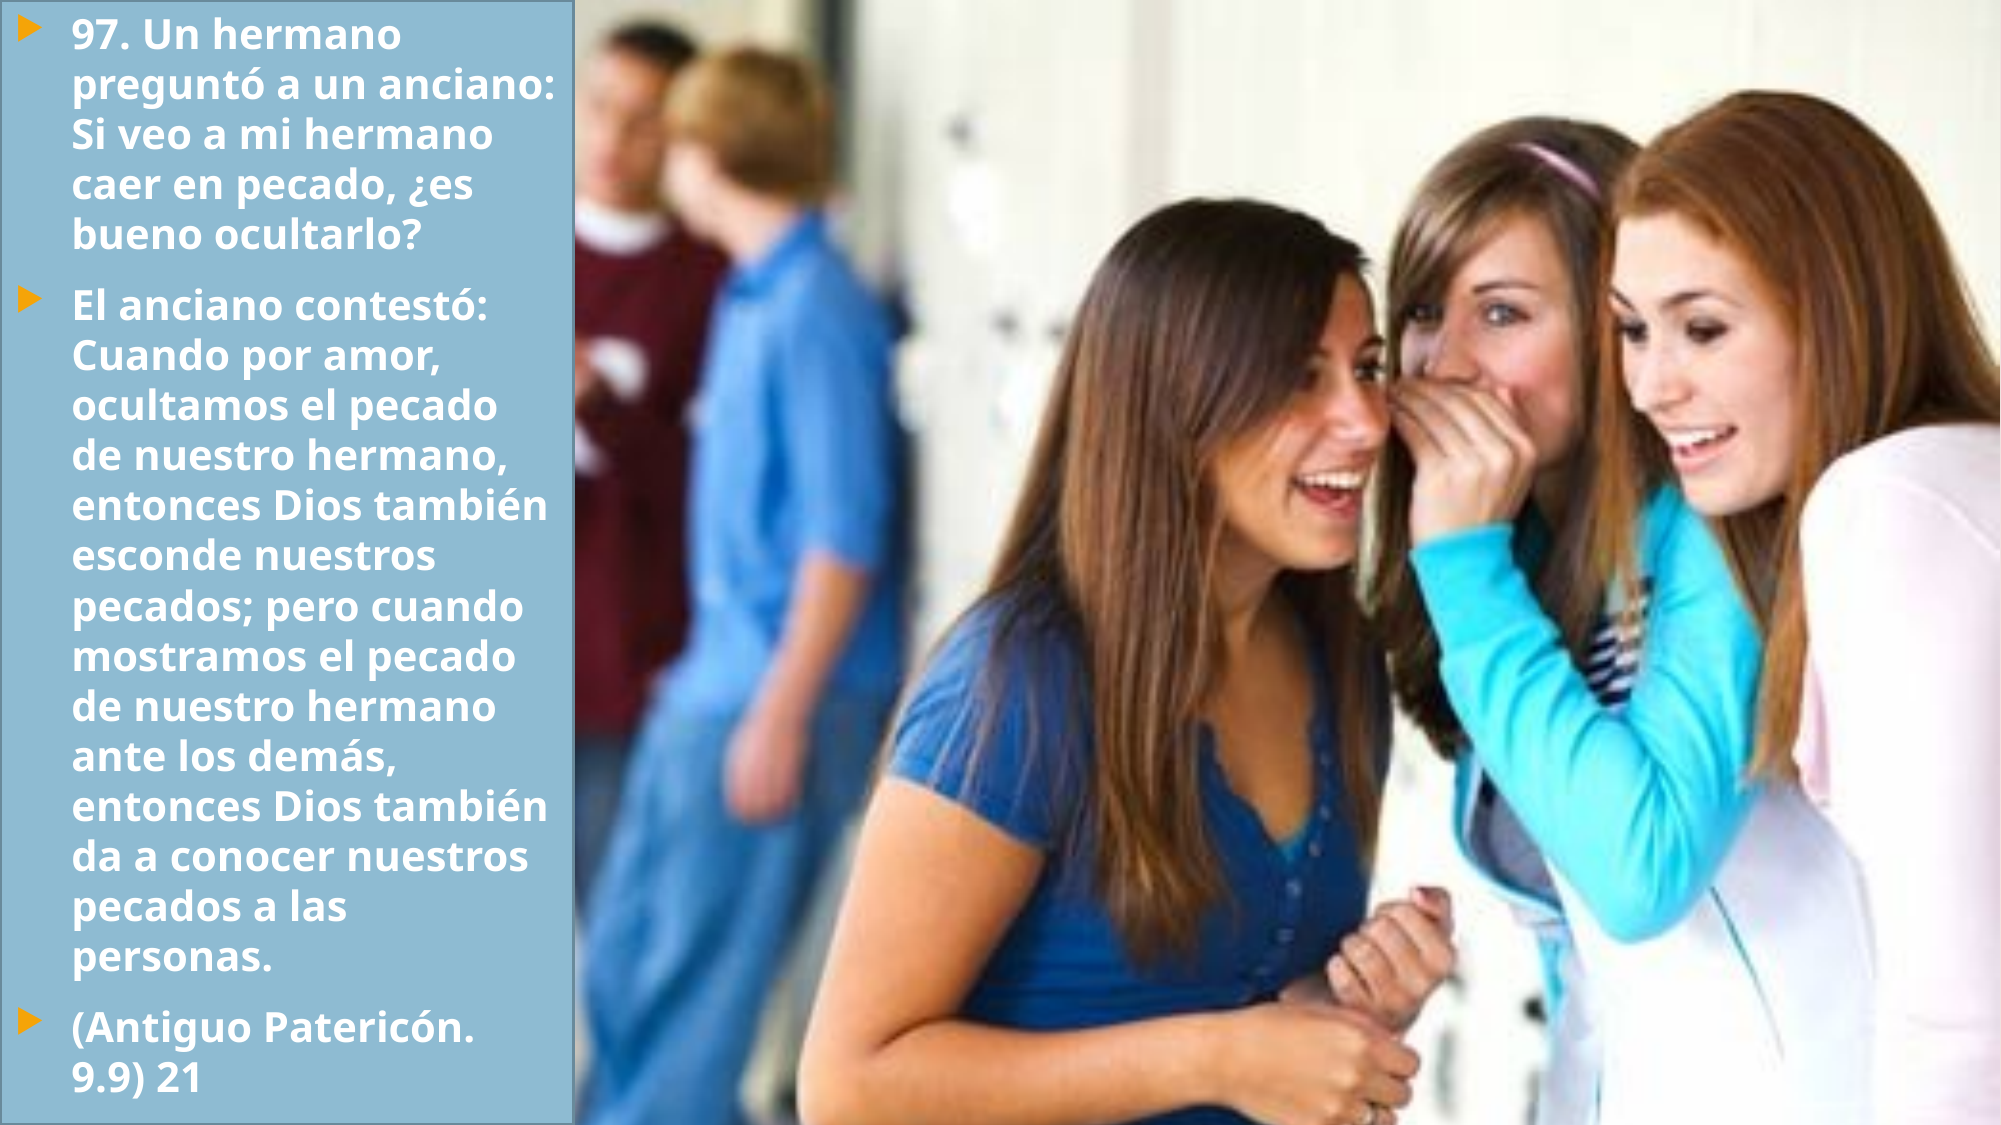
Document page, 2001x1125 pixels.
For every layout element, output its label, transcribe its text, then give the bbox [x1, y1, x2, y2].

picture [254, 0, 2000, 1125]
list 97. Un hermano preguntó a un anciano: Si veo a mi hermano caer en pecado, ¿es bueno ocultarlo? El anciano contestó: Cuando por amor, ocultamos el pecado de nuestro hermano, entonces Dios también esconde nuestros pecados; pero cuando mostramos el pecado de nuestro hermano ante los demás, entonces Dios también da a conocer nuestros pecados a las personas. (Antiguo Patericón. 9.9) 21 [0, 0, 251, 1125]
